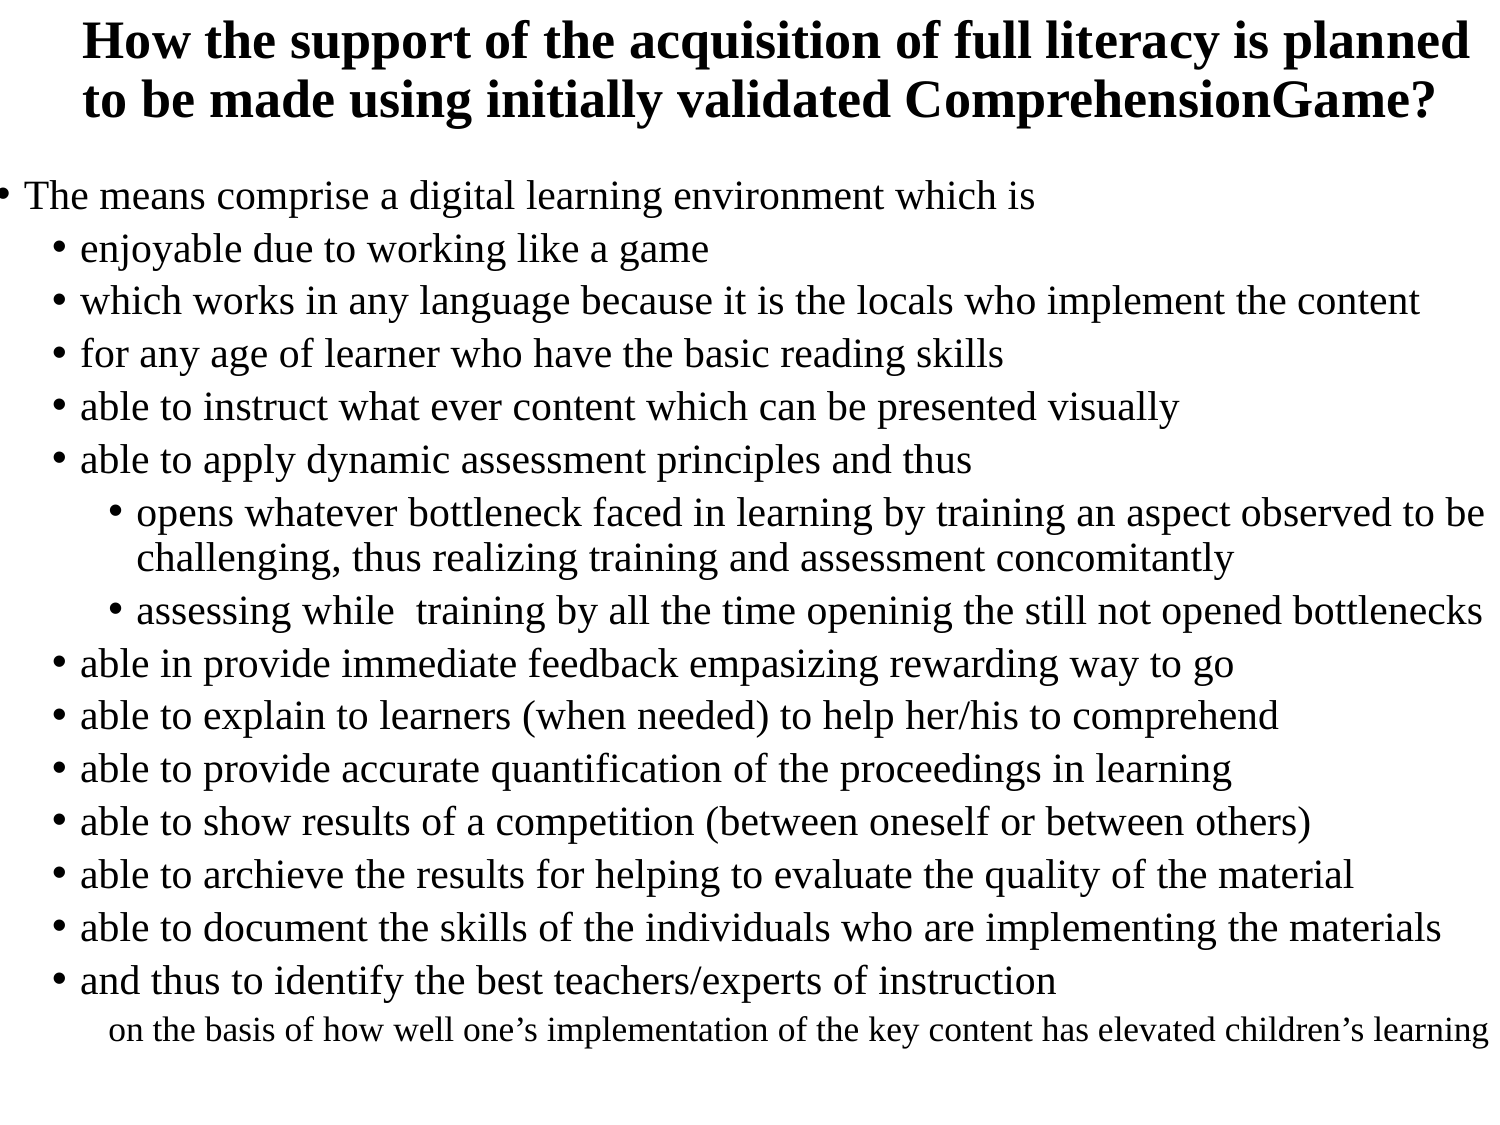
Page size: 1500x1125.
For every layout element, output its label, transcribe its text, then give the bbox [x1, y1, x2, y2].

title How the support of the acquisition of full literacy is planned to be made using initially validated ComprehensionGame? [67, 0, 1500, 165]
list The means comprise a digital learning environment which is enjoyable due to working like a game which works in any language because it is the locals who implement the content for any age of learner who have the basic reading skills able to instruct what ever content which can be presented visually able to apply dynamic assessment principles and thus opens whatever bottleneck faced in learning by training an aspect observed to be challenging, thus realizing training and assessment concomitantly assessing while training by all the time openinig the still not opened bottlenecks able in provide immediate feedback empasizing rewarding way to go able to explain to learners (when needed) to help her/his to comprehend able to provide accurate quantification of the proceedings in learning able to show results of a competition (between oneself or between others) able to archieve the results for helping to evaluate the quality of the material able to document the skills of the individuals who are implementing the materials and thus to identify the best teachers/experts of instruction on the basis of how well one’s implementation of the key content has elevated children’s learning [0, 165, 1500, 1125]
